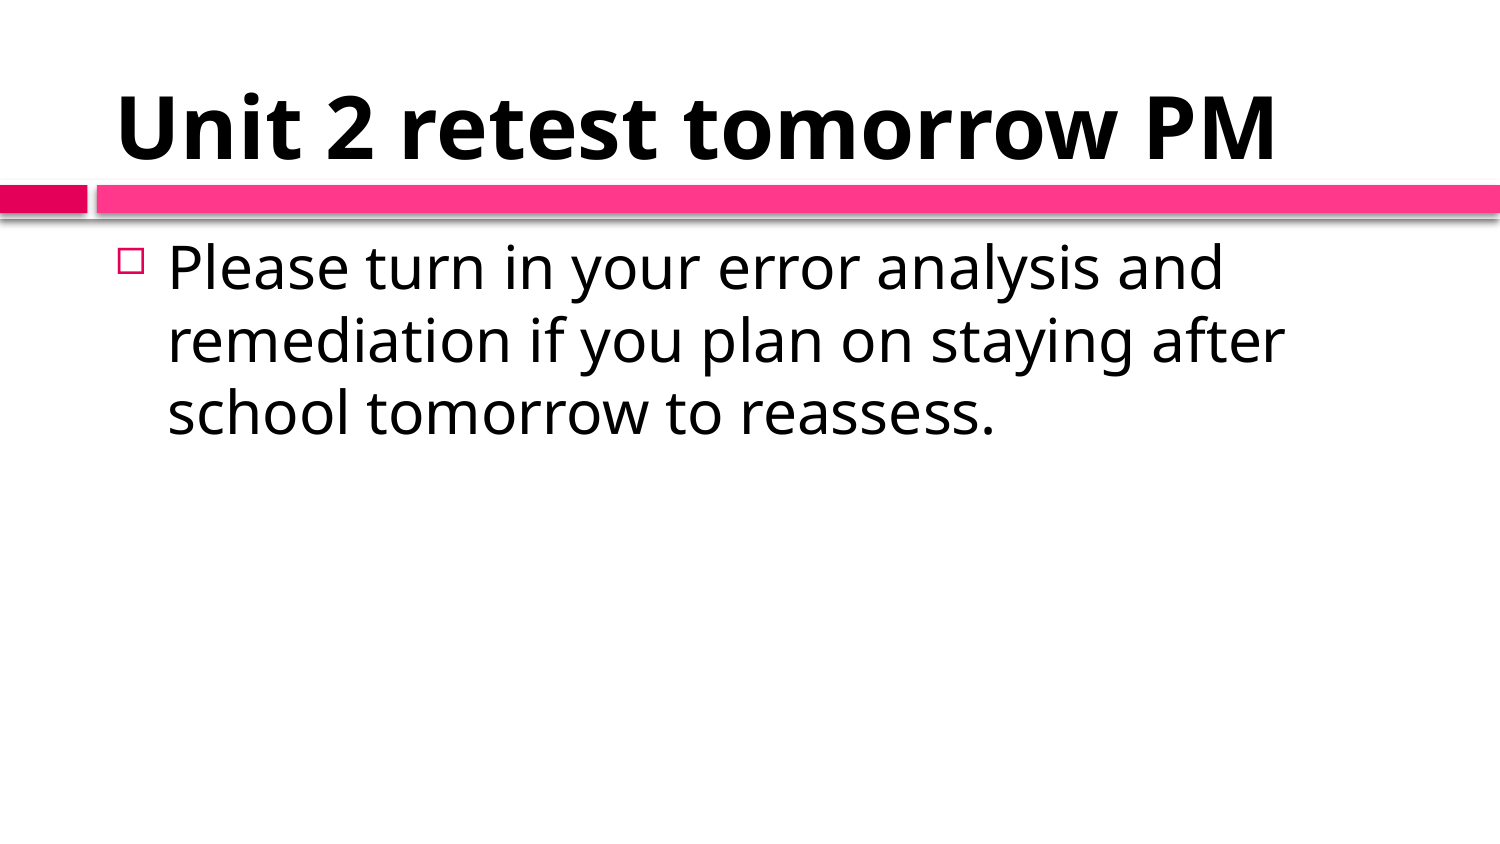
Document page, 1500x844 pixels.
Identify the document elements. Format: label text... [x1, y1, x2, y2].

list Please turn in your error analysis and remediation if you plan on staying after school tomorrow to reassess. [99, 221, 1438, 760]
title Unit 2 retest tomorrow PM [99, 19, 1438, 185]
